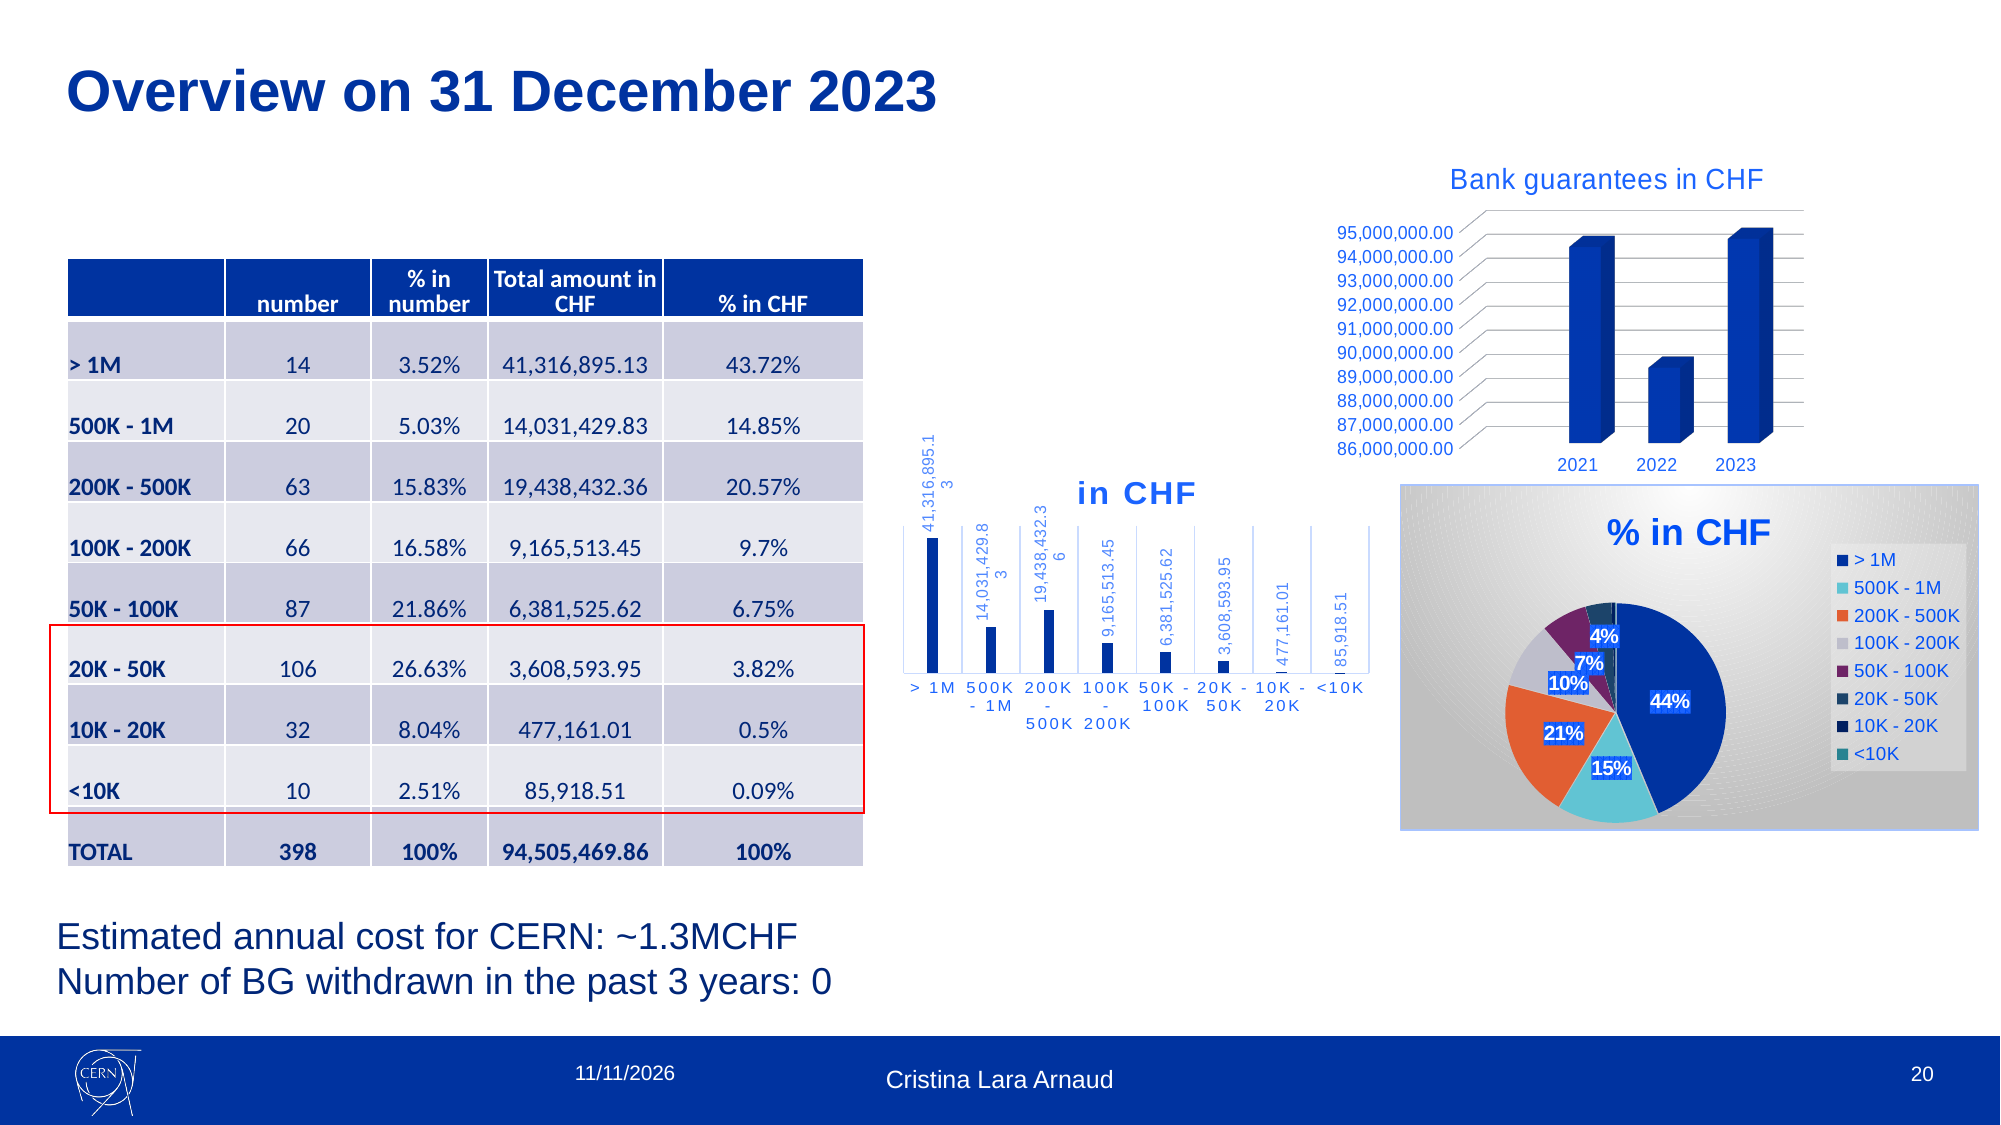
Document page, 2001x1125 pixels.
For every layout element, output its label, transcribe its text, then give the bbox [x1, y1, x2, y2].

table_cell 94,505,469.86 [489, 814, 662, 866]
table_cell 14.85% [664, 381, 863, 440]
text_box Cristina Lara Arnaud [863, 1056, 1137, 1117]
table_cell 87 [226, 563, 370, 622]
table_header % in number [372, 259, 487, 316]
table_cell 6.75% [664, 563, 863, 622]
table_cell 21.86% [372, 563, 487, 622]
table_cell > 1M [68, 322, 224, 379]
table_cell 20.57% [664, 442, 863, 501]
table_header number [226, 259, 370, 316]
table_header % in CHF [664, 259, 863, 316]
chart [893, 154, 1980, 831]
table_cell 100% [664, 814, 863, 866]
text_box [49, 624, 865, 814]
table_cell 16.58% [372, 503, 487, 562]
table_cell 15.83% [372, 442, 487, 501]
table_cell 20 [226, 381, 370, 440]
table_cell 6,381,525.62 [489, 563, 662, 622]
table_cell 14,031,429.83 [489, 381, 662, 440]
table_cell 500K - 1M [68, 381, 224, 440]
table_cell 398 [226, 814, 370, 866]
table_cell 200K - 500K [68, 442, 224, 501]
table_cell 9,165,513.45 [489, 503, 662, 562]
table_cell 100% [372, 814, 487, 866]
slide_number 20 [1822, 1042, 1934, 1103]
table_cell TOTAL [68, 814, 224, 866]
table_cell 63 [226, 442, 370, 501]
table_cell 9.7% [664, 503, 863, 562]
title Overview on 31 December 2023 [66, 61, 1933, 237]
table_cell 66 [226, 503, 370, 562]
table_cell 19,438,432.36 [489, 442, 662, 501]
text_box Estimated annual cost for CERN: ~1.3MCHF Number of BG withdrawn in the past 3 years: 0 [41, 904, 1000, 1009]
table_cell 43.72% [664, 322, 863, 379]
table_cell 50K - 100K [68, 563, 224, 622]
table_cell 14 [226, 322, 370, 379]
table_cell 41,316,895.13 [489, 322, 662, 379]
table_header Total amount in CHF [489, 259, 662, 316]
table_cell 3.52% [372, 322, 487, 379]
table_cell 100K - 200K [68, 503, 224, 562]
table_header [68, 259, 224, 316]
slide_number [571, 1041, 676, 1102]
table_cell 5.03% [372, 381, 487, 440]
